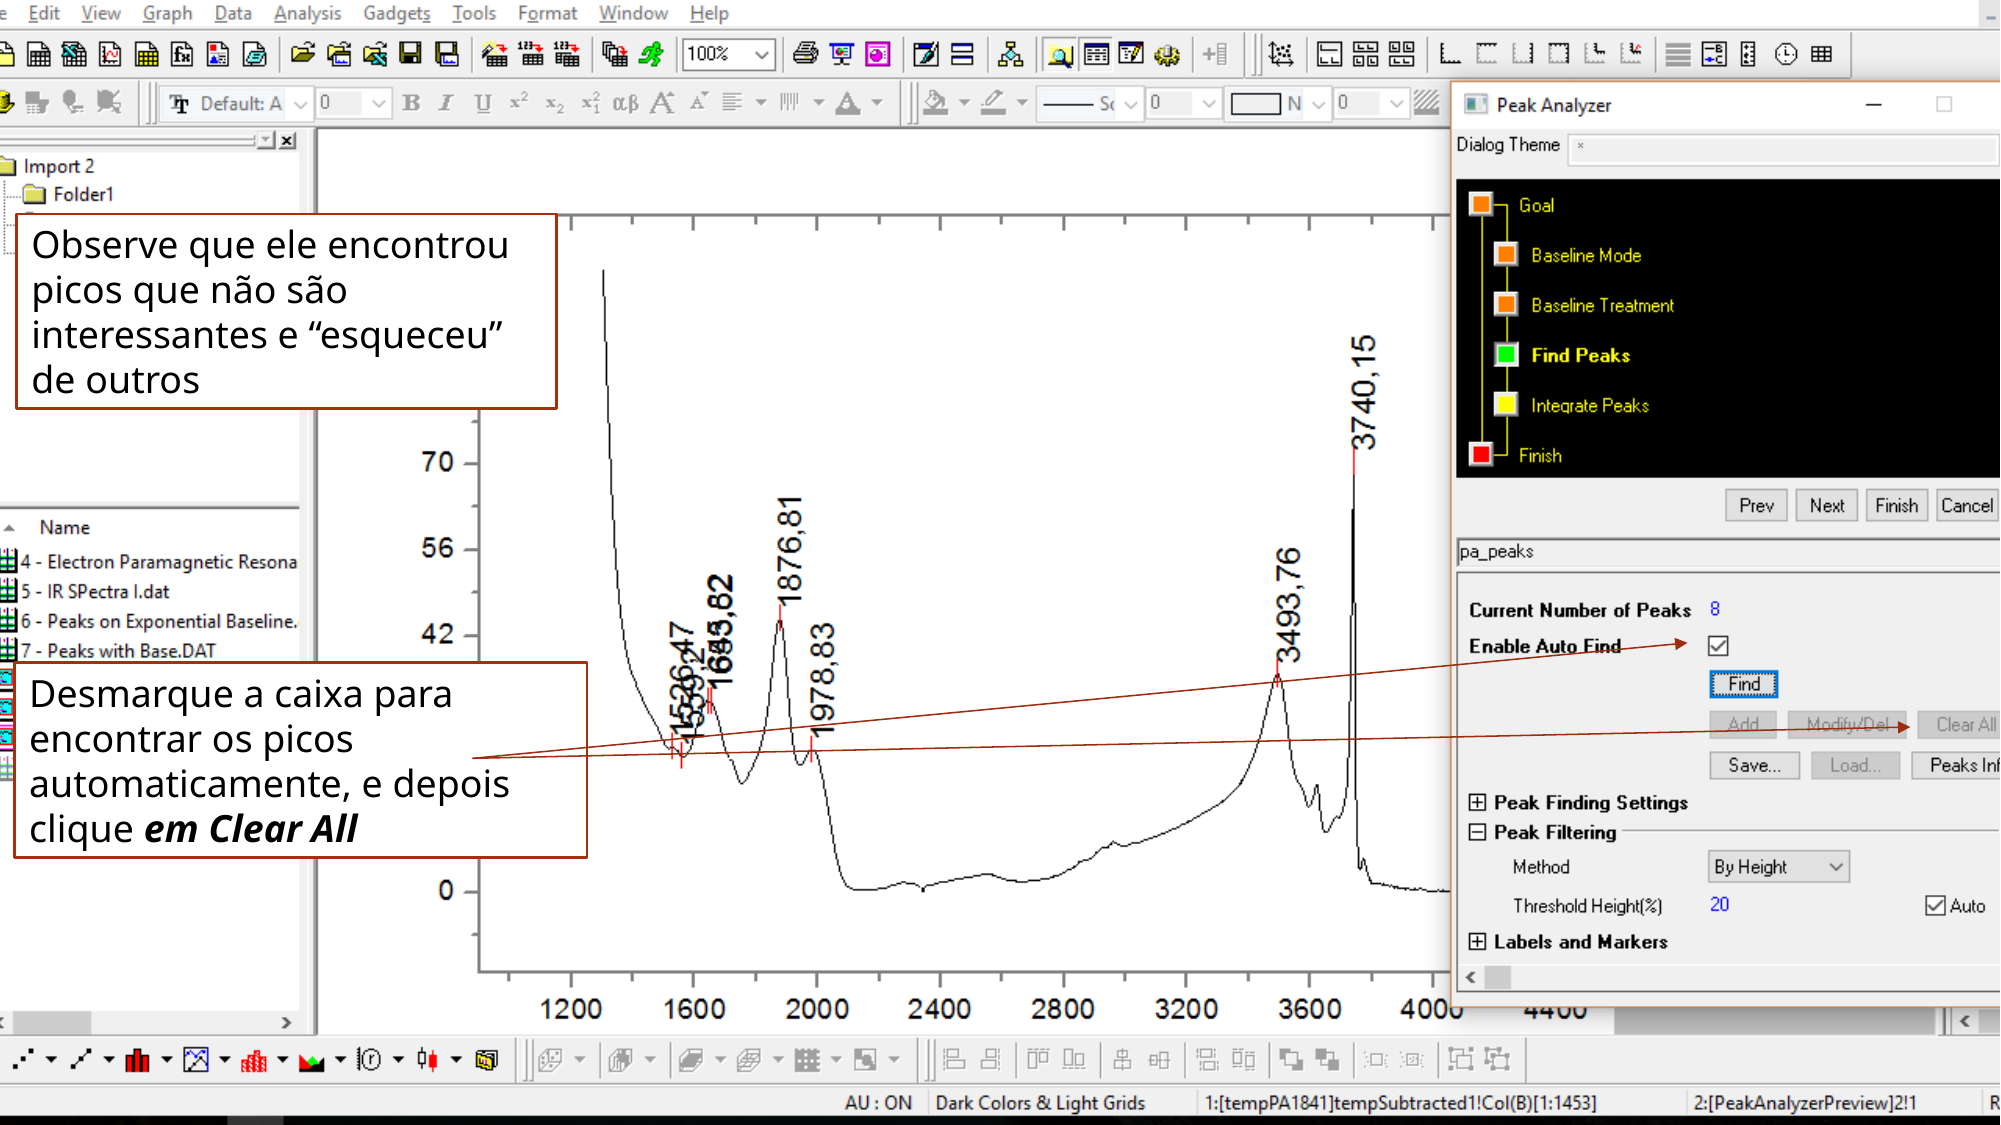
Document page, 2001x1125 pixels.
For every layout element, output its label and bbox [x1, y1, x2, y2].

text_box [472, 642, 1688, 726]
text_box [472, 726, 1911, 759]
picture [0, 0, 2000, 1125]
